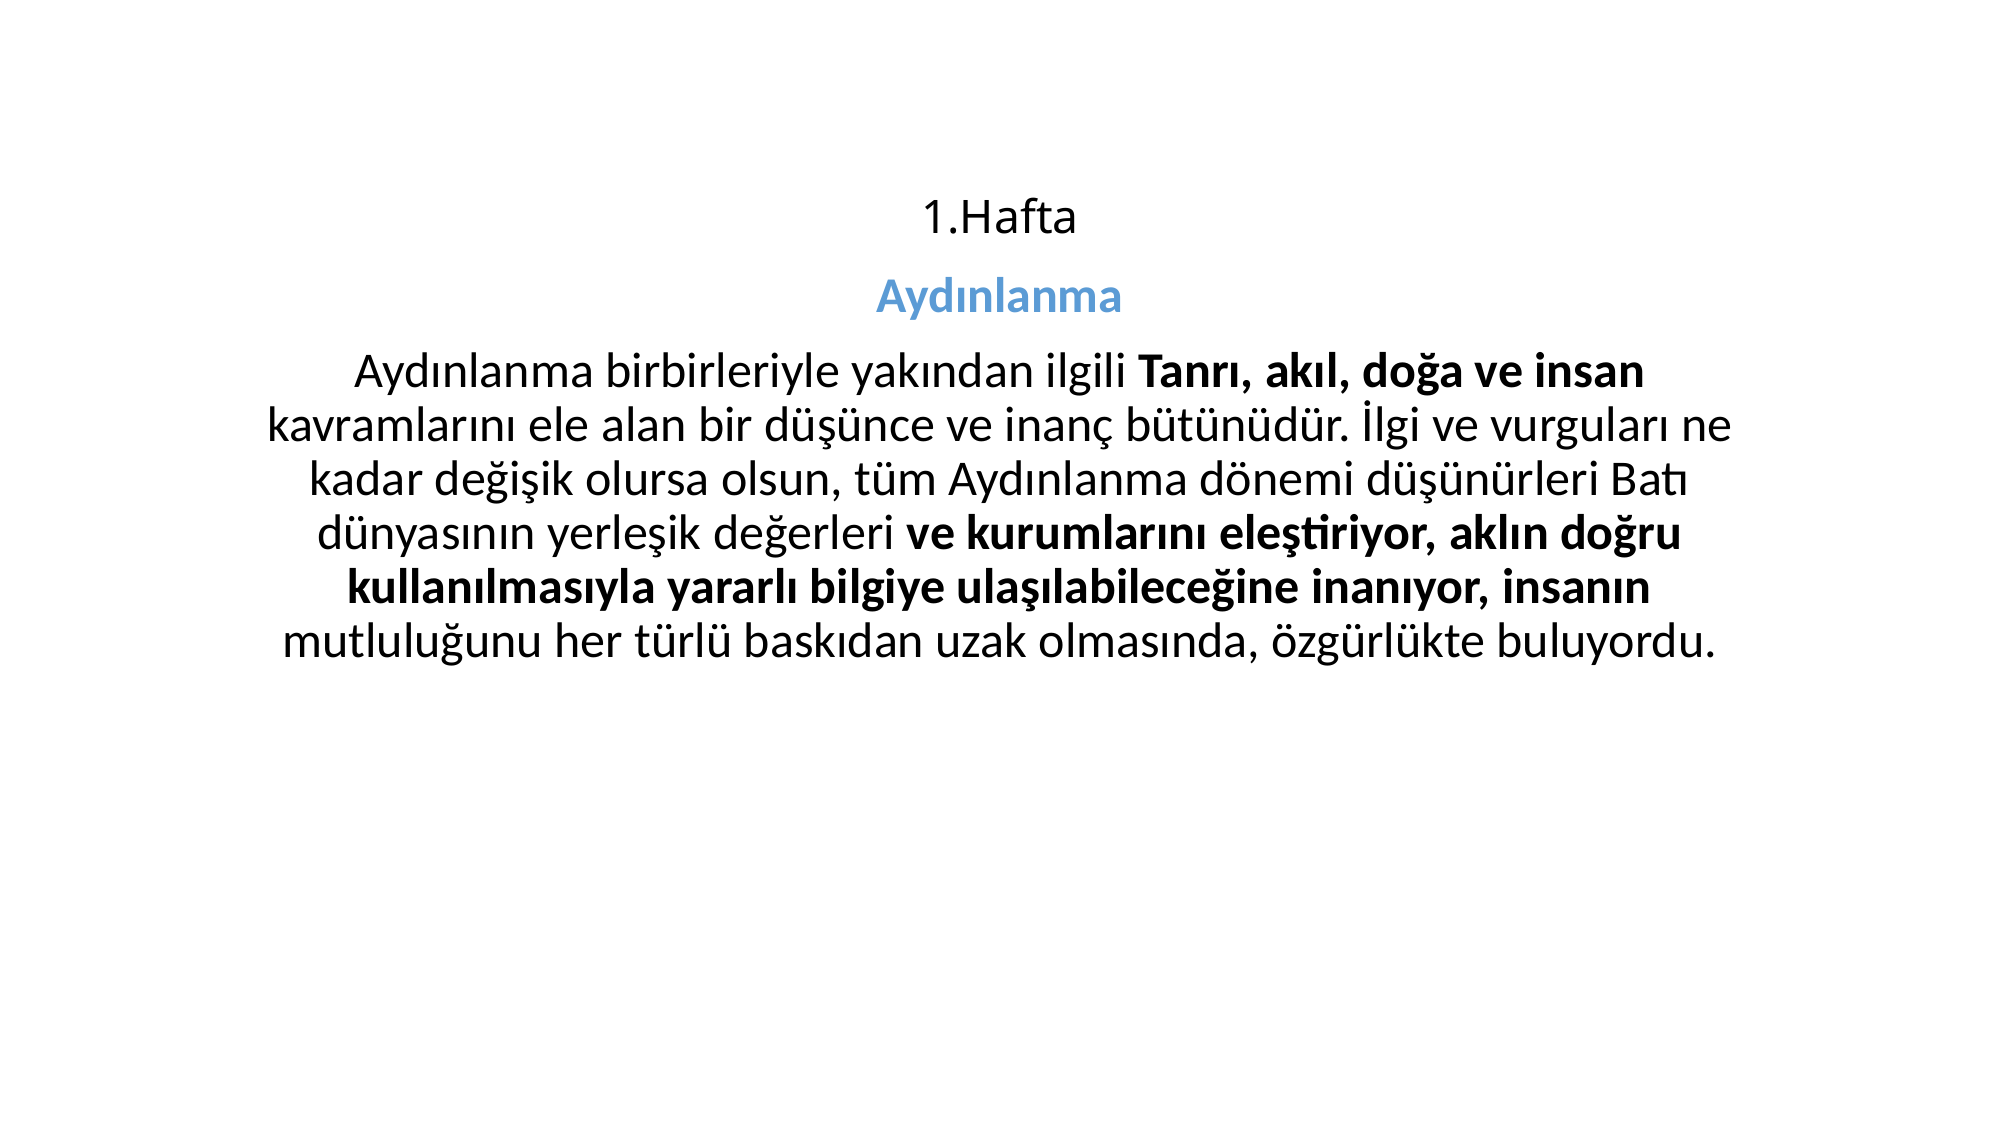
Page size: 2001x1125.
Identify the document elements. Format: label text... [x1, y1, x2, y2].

title 1.Hafta [249, 184, 1750, 262]
subtitle Aydınlanma Aydınlanma birbirleriyle yakından ilgili Tanrı, akıl, doğa ve insan kavramlarını ele alan bir düşünce ve inanç bütünüdür. İlgi ve vurguları ne kadar değişik olursa olsun, tüm Aydınlanma dönemi düşünürleri Batı dünyasının yerleşik değerleri ve kurumlarını eleştiriyor, aklın doğru kullanılmasıyla yararlı bilgiye ulaşılabileceğine inanıyor, insanın mutluluğunu her türlü baskıdan uzak olmasında, özgürlükte buluyordu. [249, 262, 1750, 863]
